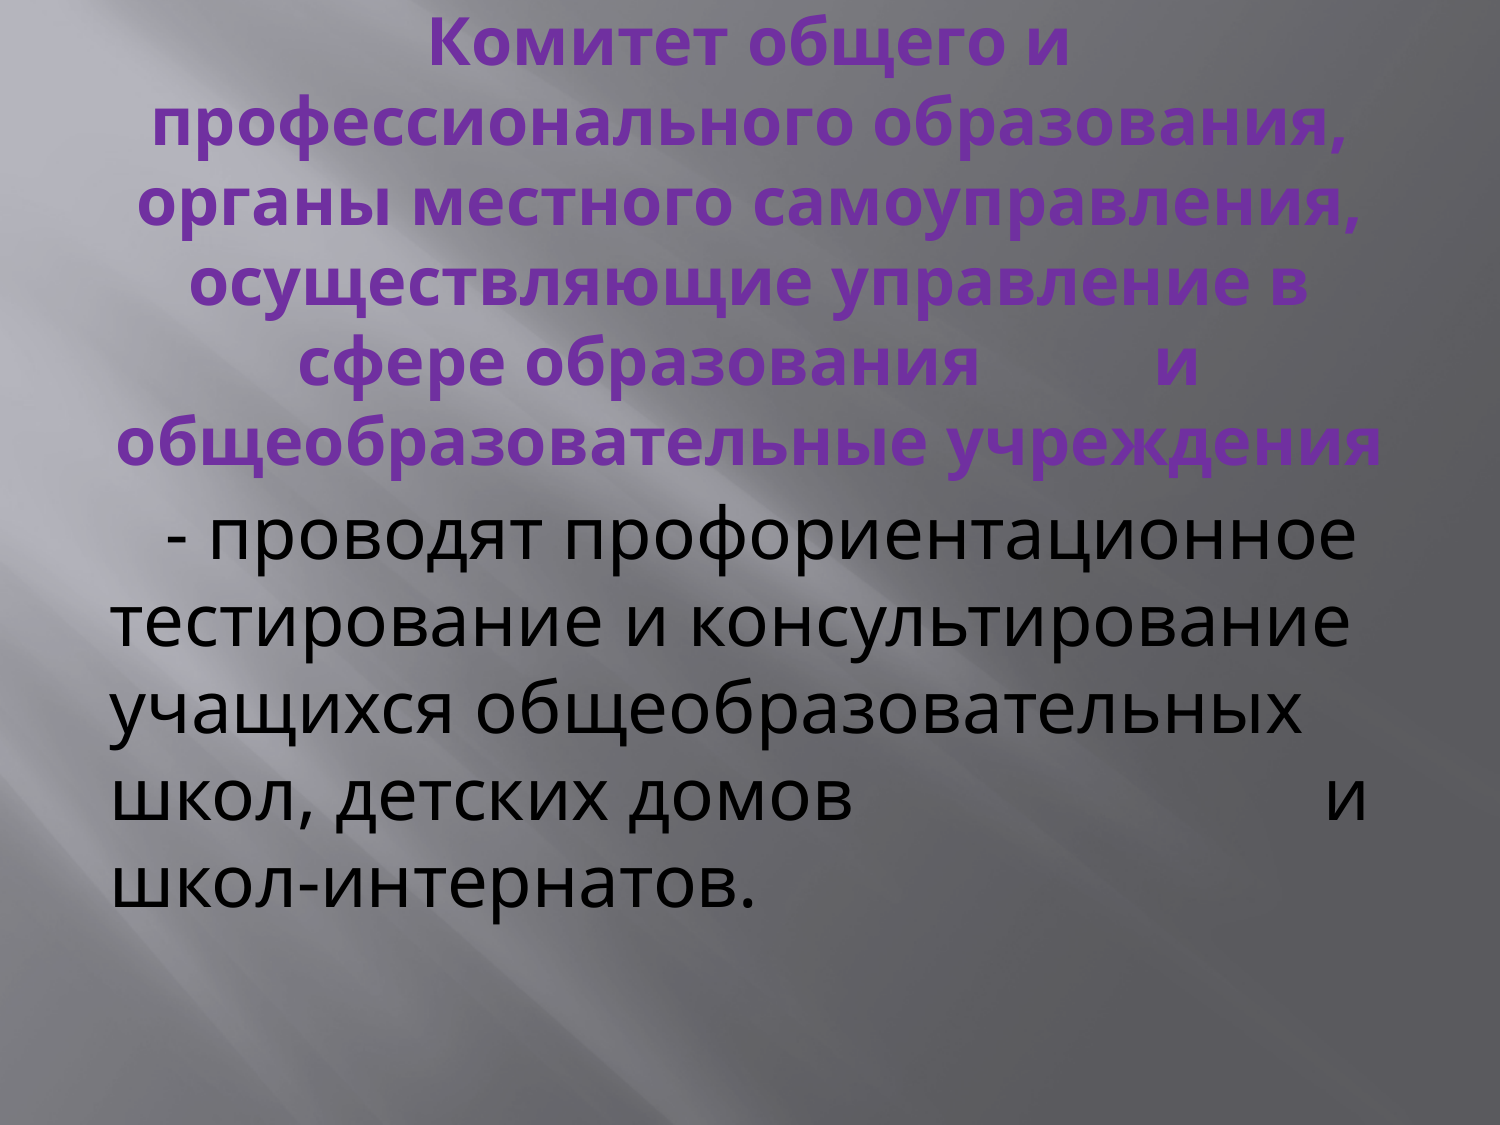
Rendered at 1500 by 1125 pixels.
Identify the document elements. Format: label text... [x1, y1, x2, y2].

title Комитет общего и профессионального образования, органы местного самоуправления, осуществляющие управление в сфере образования и общеобразовательные учреждения [75, 45, 1425, 433]
list - проводят профориентационное тестирование и консультирование учащихся общеобразовательных школ, детских домов и школ-интернатов. [74, 479, 1426, 1036]
